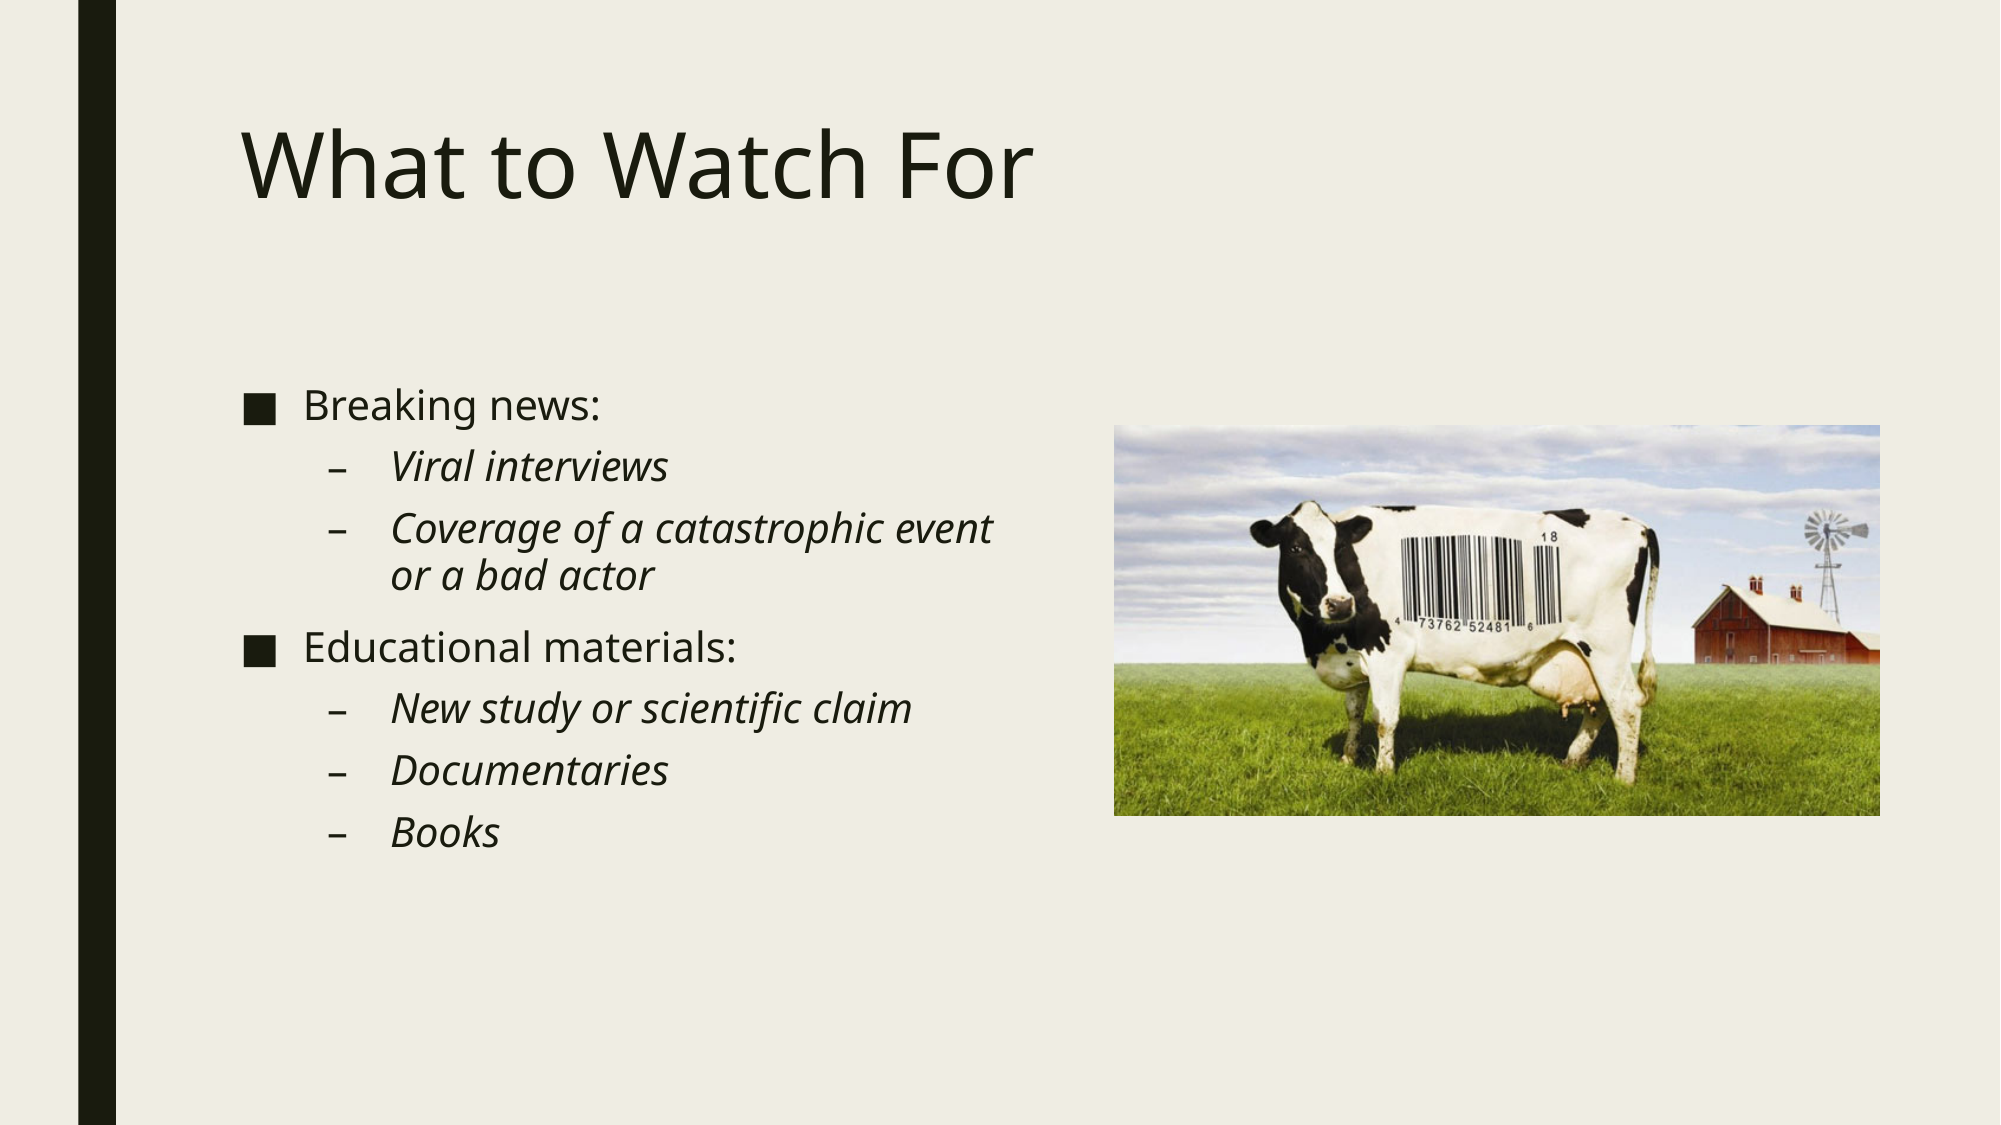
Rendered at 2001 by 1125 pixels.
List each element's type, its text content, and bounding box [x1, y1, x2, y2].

picture [1114, 425, 1880, 816]
title What to Watch For [225, 112, 1800, 357]
list Breaking news: Viral interviews Coverage of a catastrophic event or a bad actor Educational materials: New study or scientific claim Documentaries Books [225, 375, 1024, 963]
